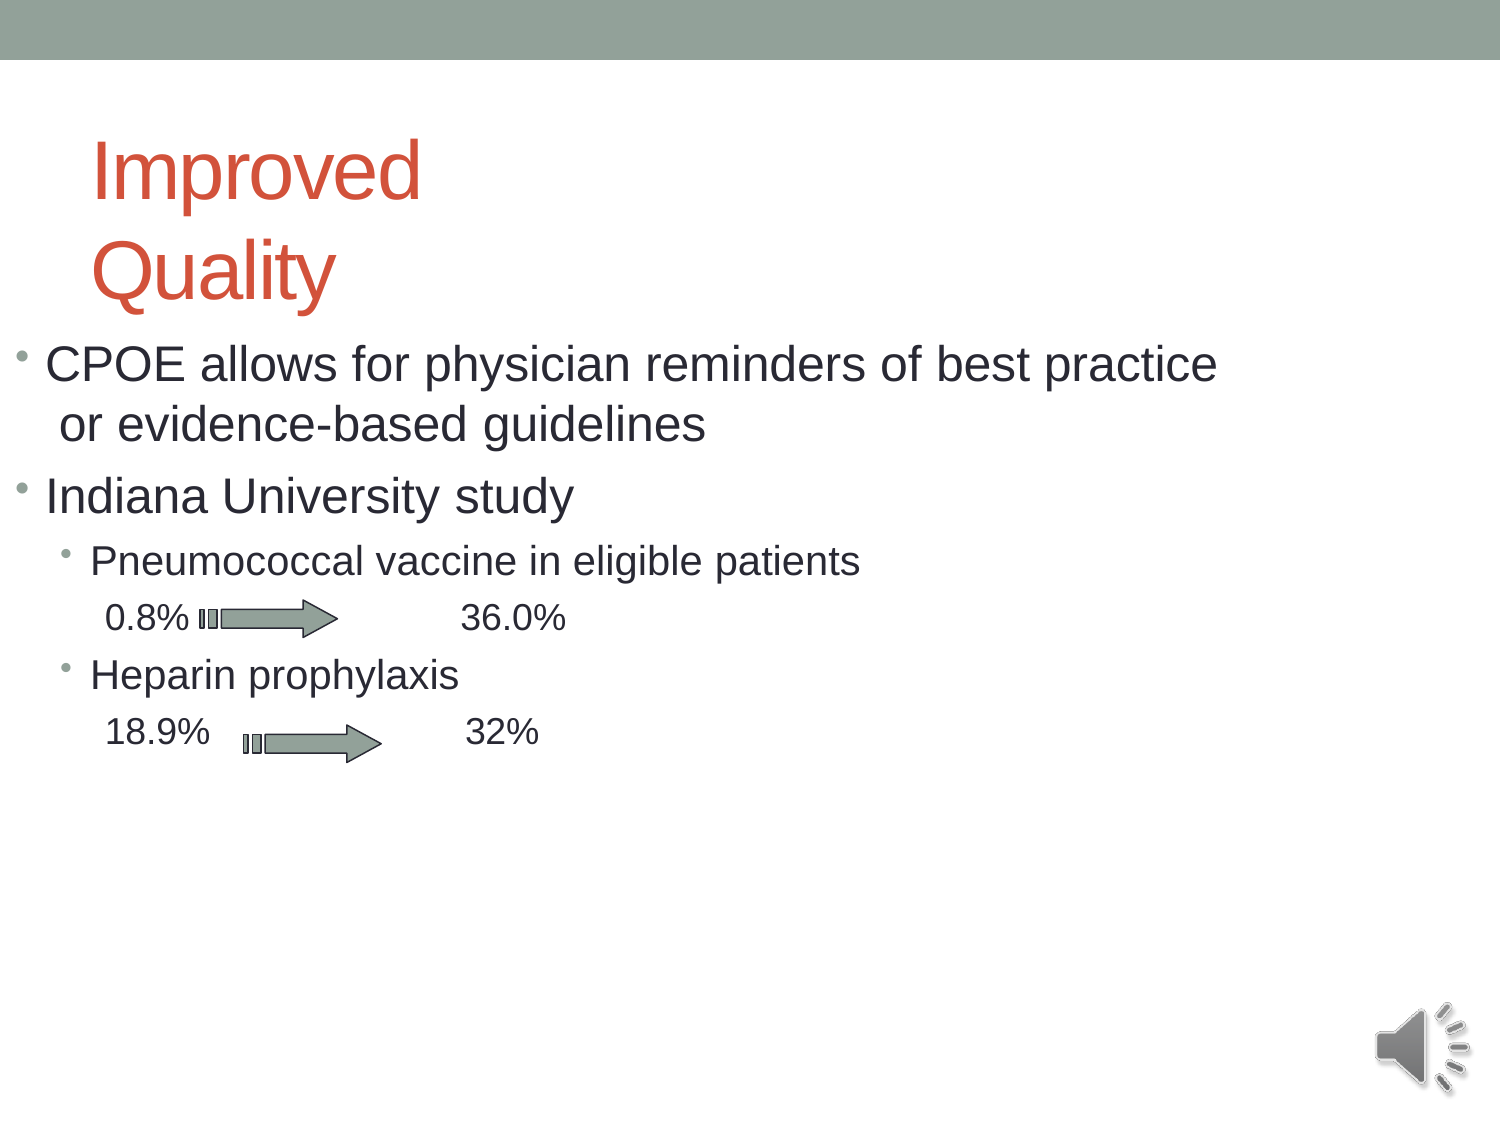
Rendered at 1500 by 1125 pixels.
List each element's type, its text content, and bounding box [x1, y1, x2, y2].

text_box [265, 725, 382, 763]
title Improved Quality [87, 114, 692, 317]
text_box [252, 734, 261, 754]
text_box [208, 609, 218, 629]
text_box 0.8% Heparin prophylaxis 18.9% [57, 581, 461, 752]
text_box 36.0% [461, 590, 569, 638]
text_box CPOE allows for physician reminders of best practice or evidence-based guidelines Indiana University study Pneumococcal vaccine in eligible patients [12, 329, 1226, 584]
text_box 32% [462, 704, 542, 752]
text_box [243, 734, 248, 754]
text_box [1374, 999, 1475, 1100]
text_box [221, 600, 338, 638]
text_box [199, 609, 205, 629]
